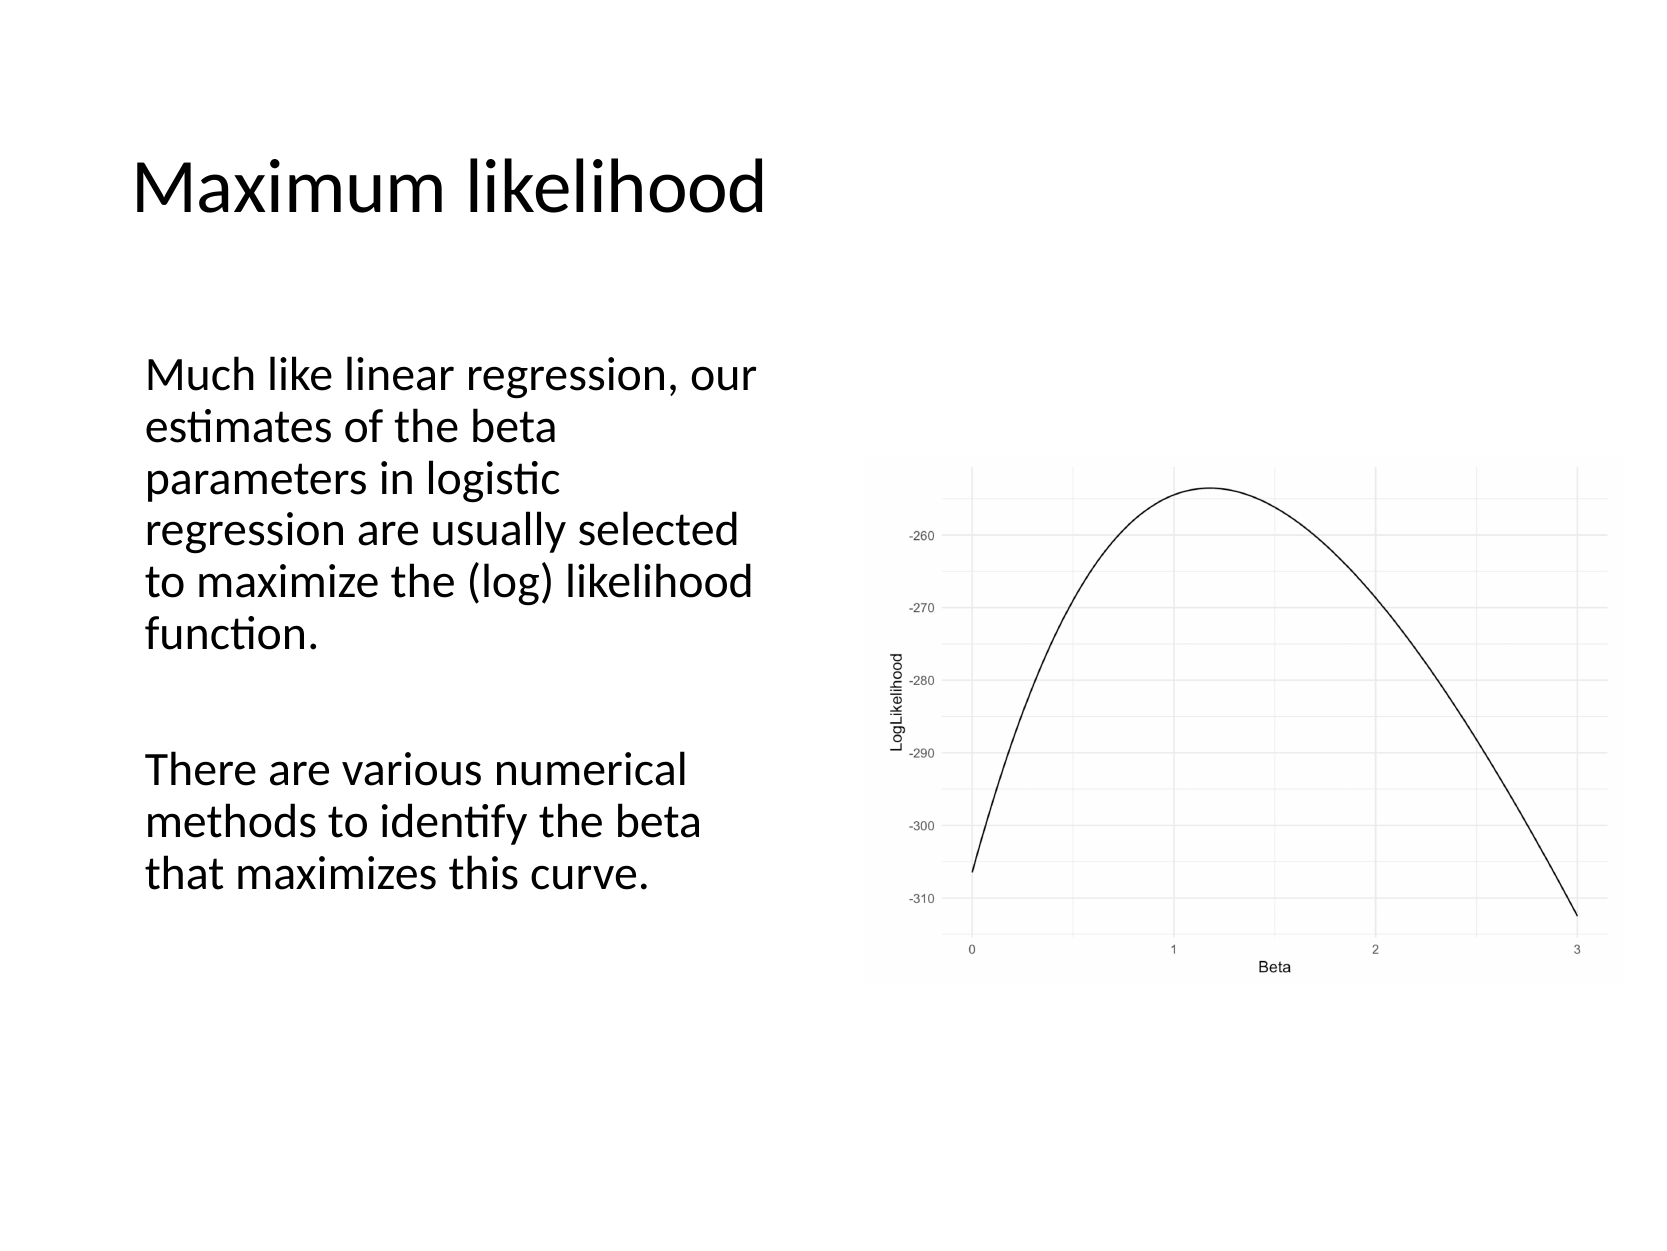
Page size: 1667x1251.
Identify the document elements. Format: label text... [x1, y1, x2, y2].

list Much like linear regression, our estimates of the beta parameters in logistic regression are usually selected to maximize the (log) likelihood function. There are various numerical methods to identify the beta that maximizes this curve. [114, 332, 787, 1103]
picture [864, 455, 1626, 985]
title Maximum likelihood [114, 66, 1553, 309]
